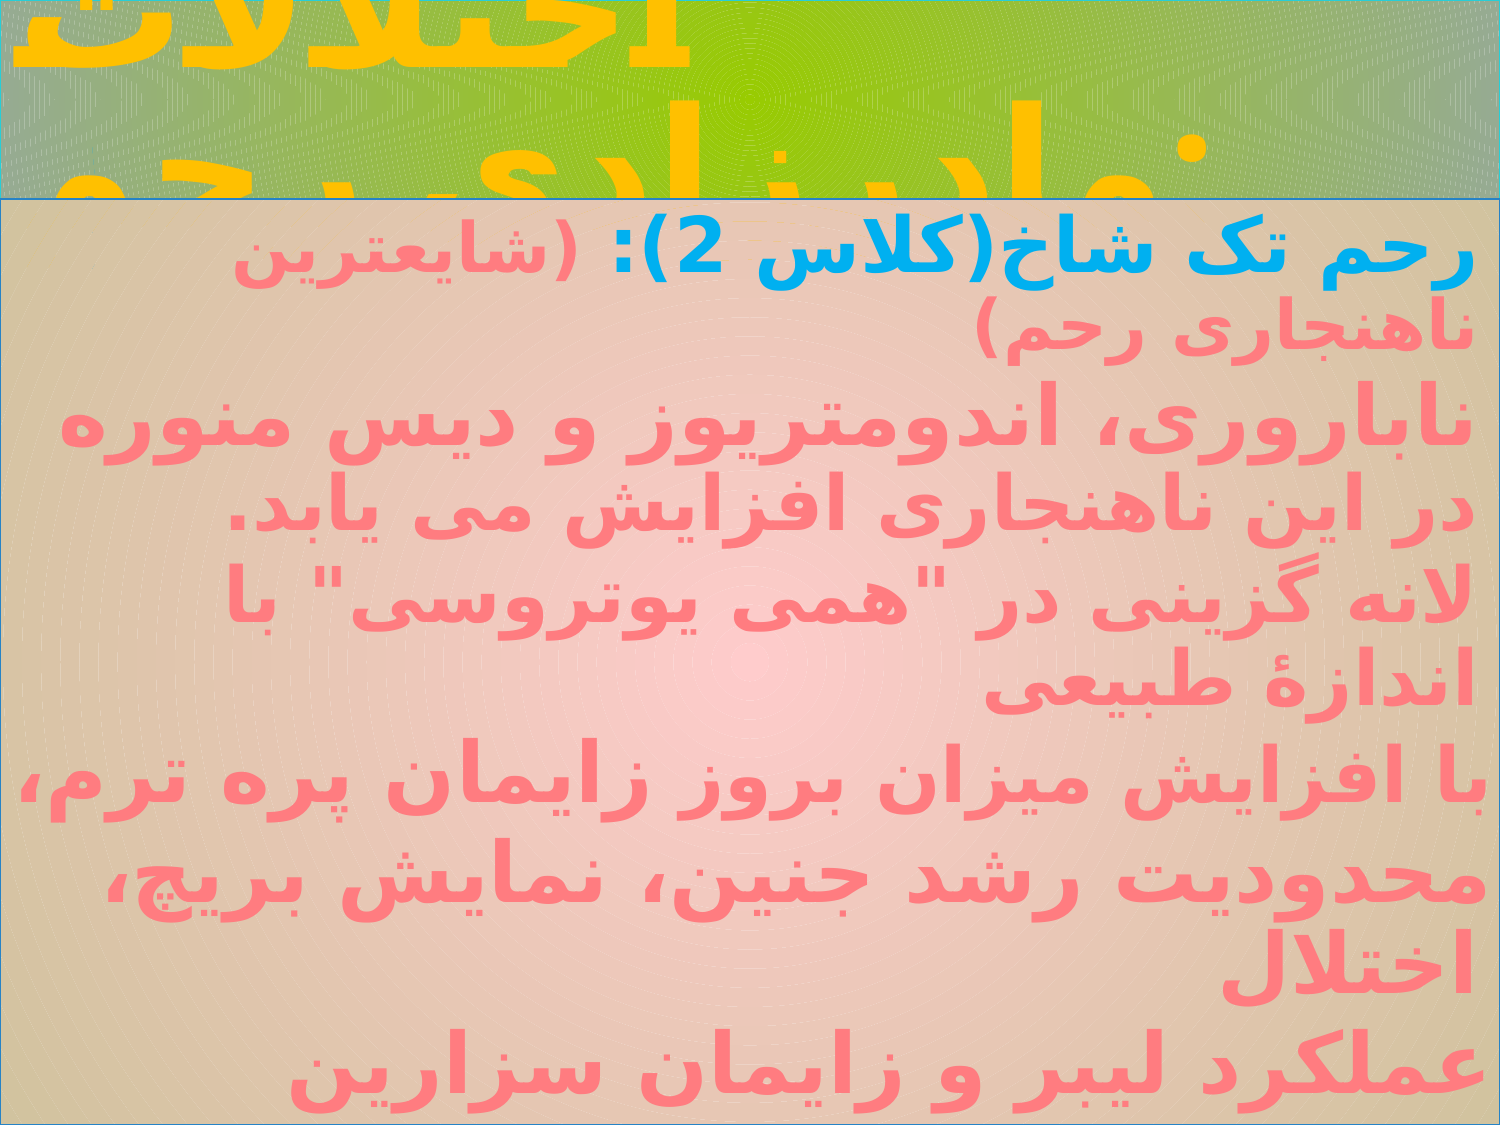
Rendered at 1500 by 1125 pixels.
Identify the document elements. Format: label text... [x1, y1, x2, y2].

list رحم تک شاخ(کلاس 2): (شایعترین ناهنجاری رحم) ناباروری، اندومتریوز و دیس منوره در این ناهنجاری افزایش می یابد. لانه گزینی در "همی یوتروسی" با اندازۀ طبیعی با افزایش میزان بروز زایمان پره ترم، محدودیت رشد جنین، نمایش بریچ، اختلال عملکرد لیبر و زایمان سزارین [0, 198, 1500, 1125]
title اختلالات مادرزادی رحم: [0, 0, 1500, 198]
